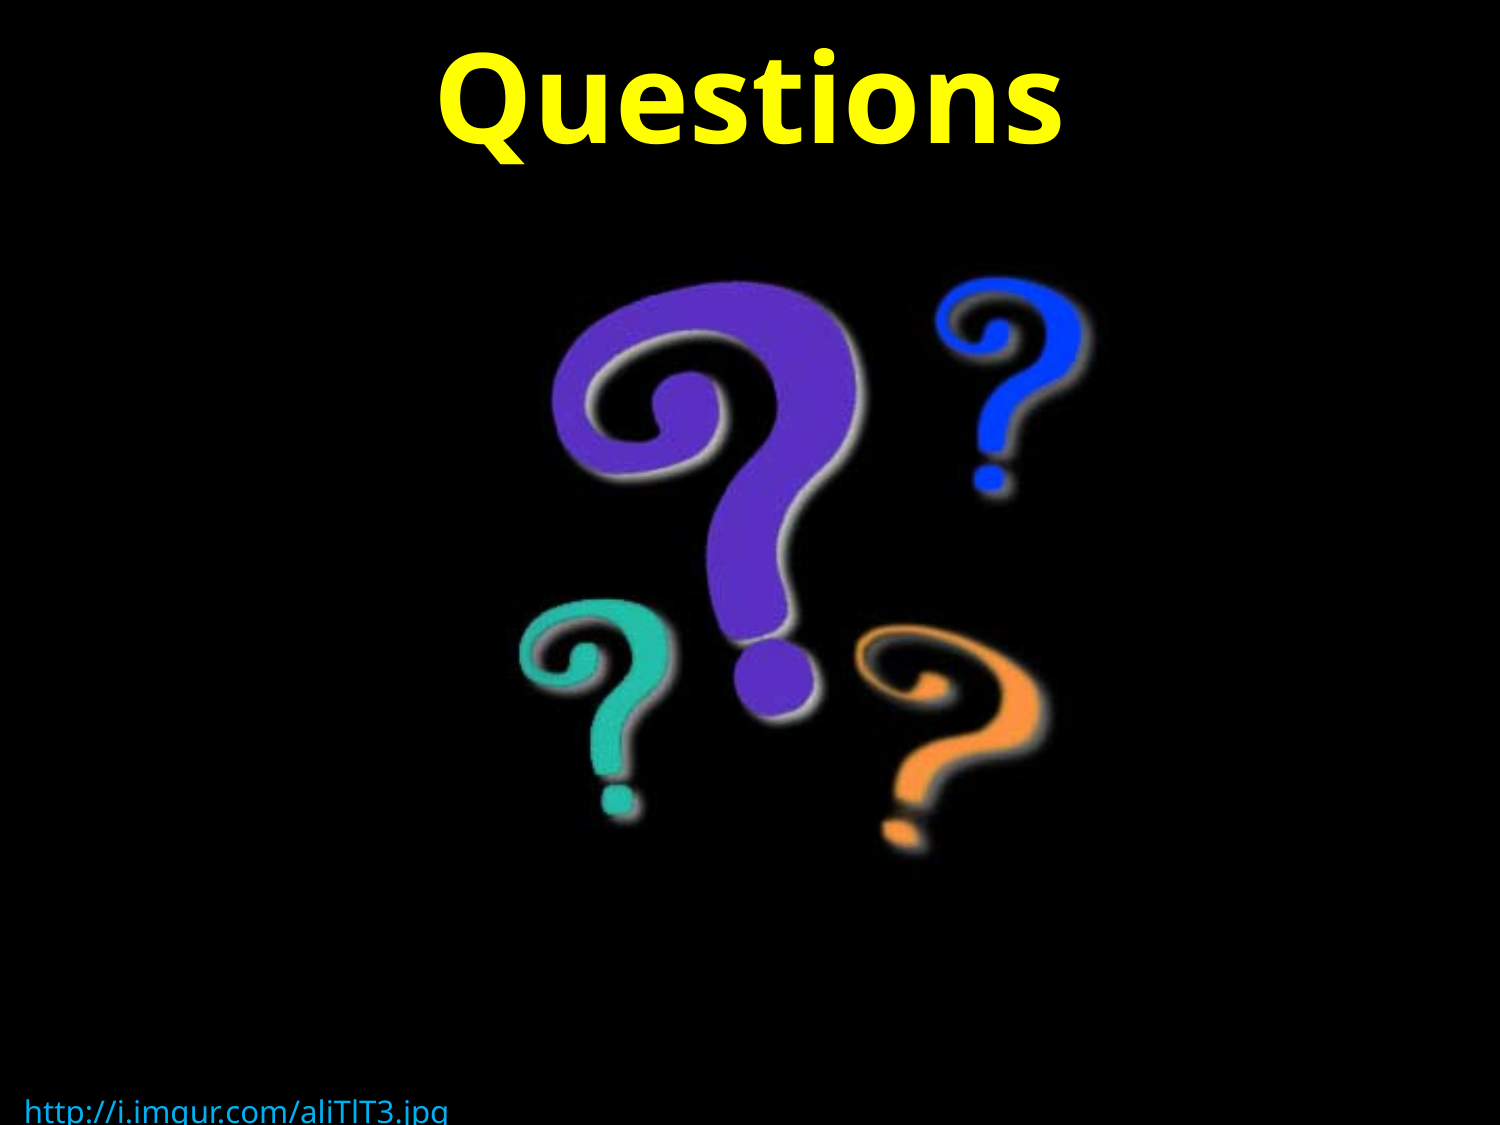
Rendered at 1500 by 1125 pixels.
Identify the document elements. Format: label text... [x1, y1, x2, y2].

picture [474, 228, 1109, 897]
title Questions [0, 0, 1500, 188]
text_box http://i.imgur.com/aliTlT3.jpg [9, 1084, 466, 1125]
